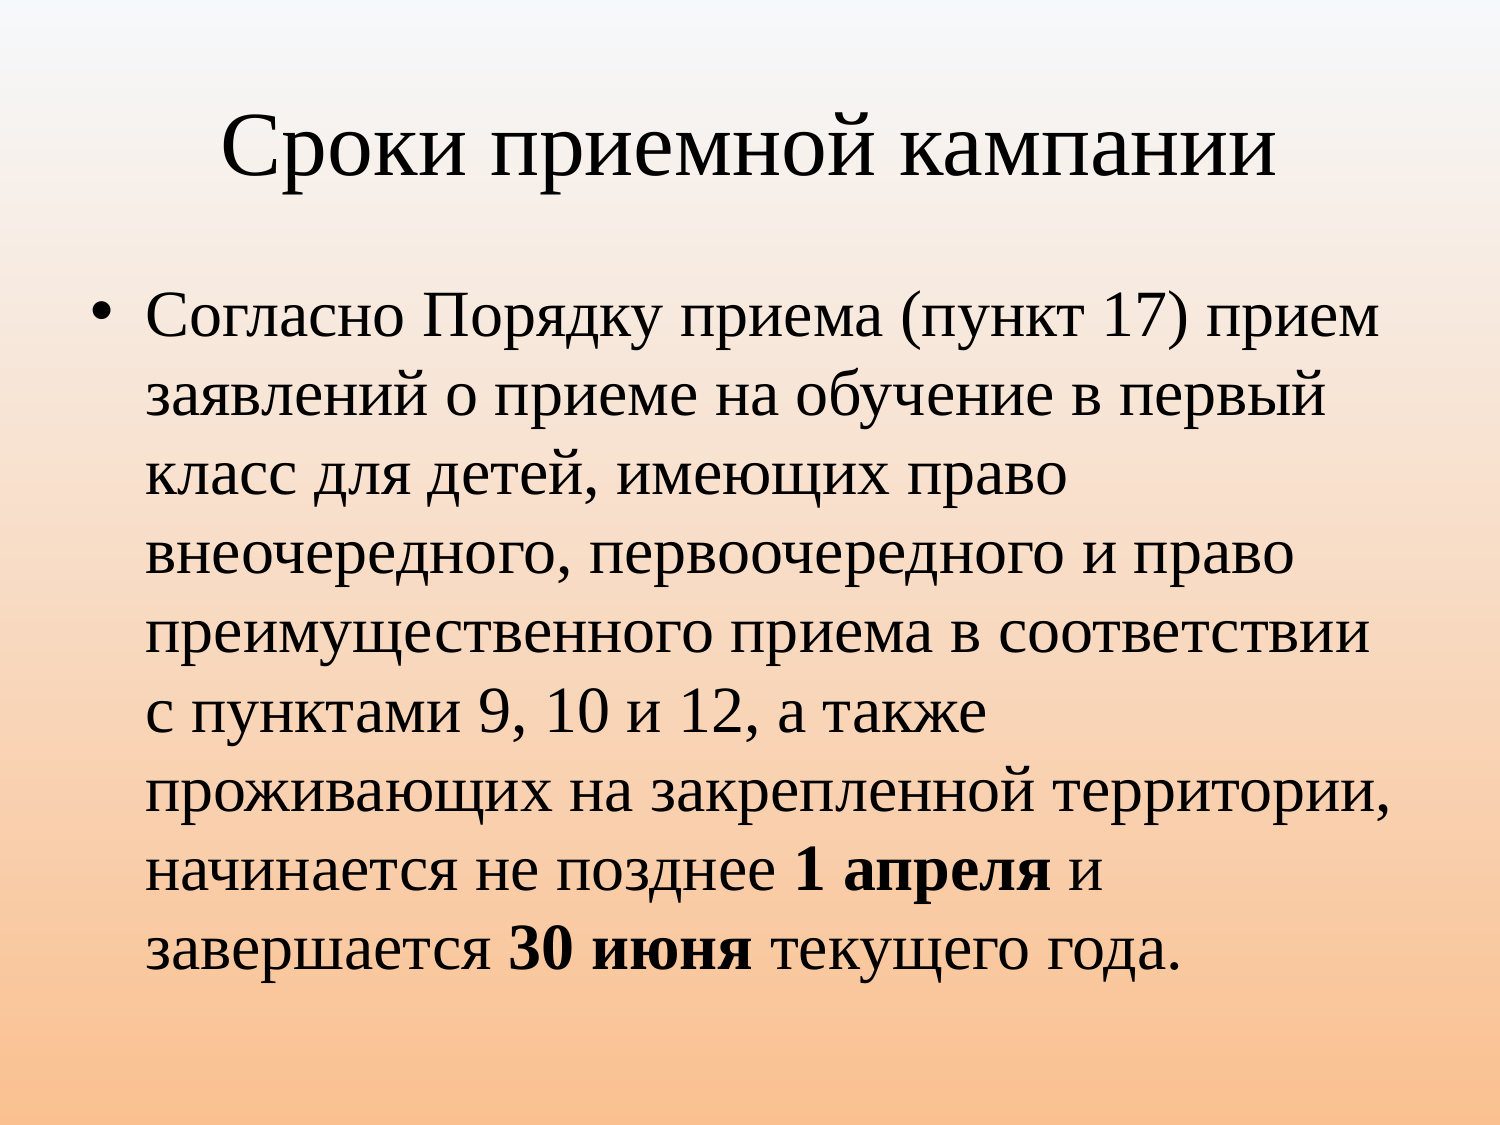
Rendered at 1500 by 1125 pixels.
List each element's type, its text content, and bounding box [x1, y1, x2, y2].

title Сроки приемной кампании [75, 45, 1425, 233]
list Согласно Порядку приема (пункт 17) прием заявлений о приеме на обучение в первый класс для детей, имеющих право внеочередного, первоочередного и право преимущественного приема в соответствии с пунктами 9, 10 и 12, а также проживающих на закрепленной территории, начинается не позднее 1 апреля и завершается 30 июня текущего года. [75, 262, 1425, 1005]
